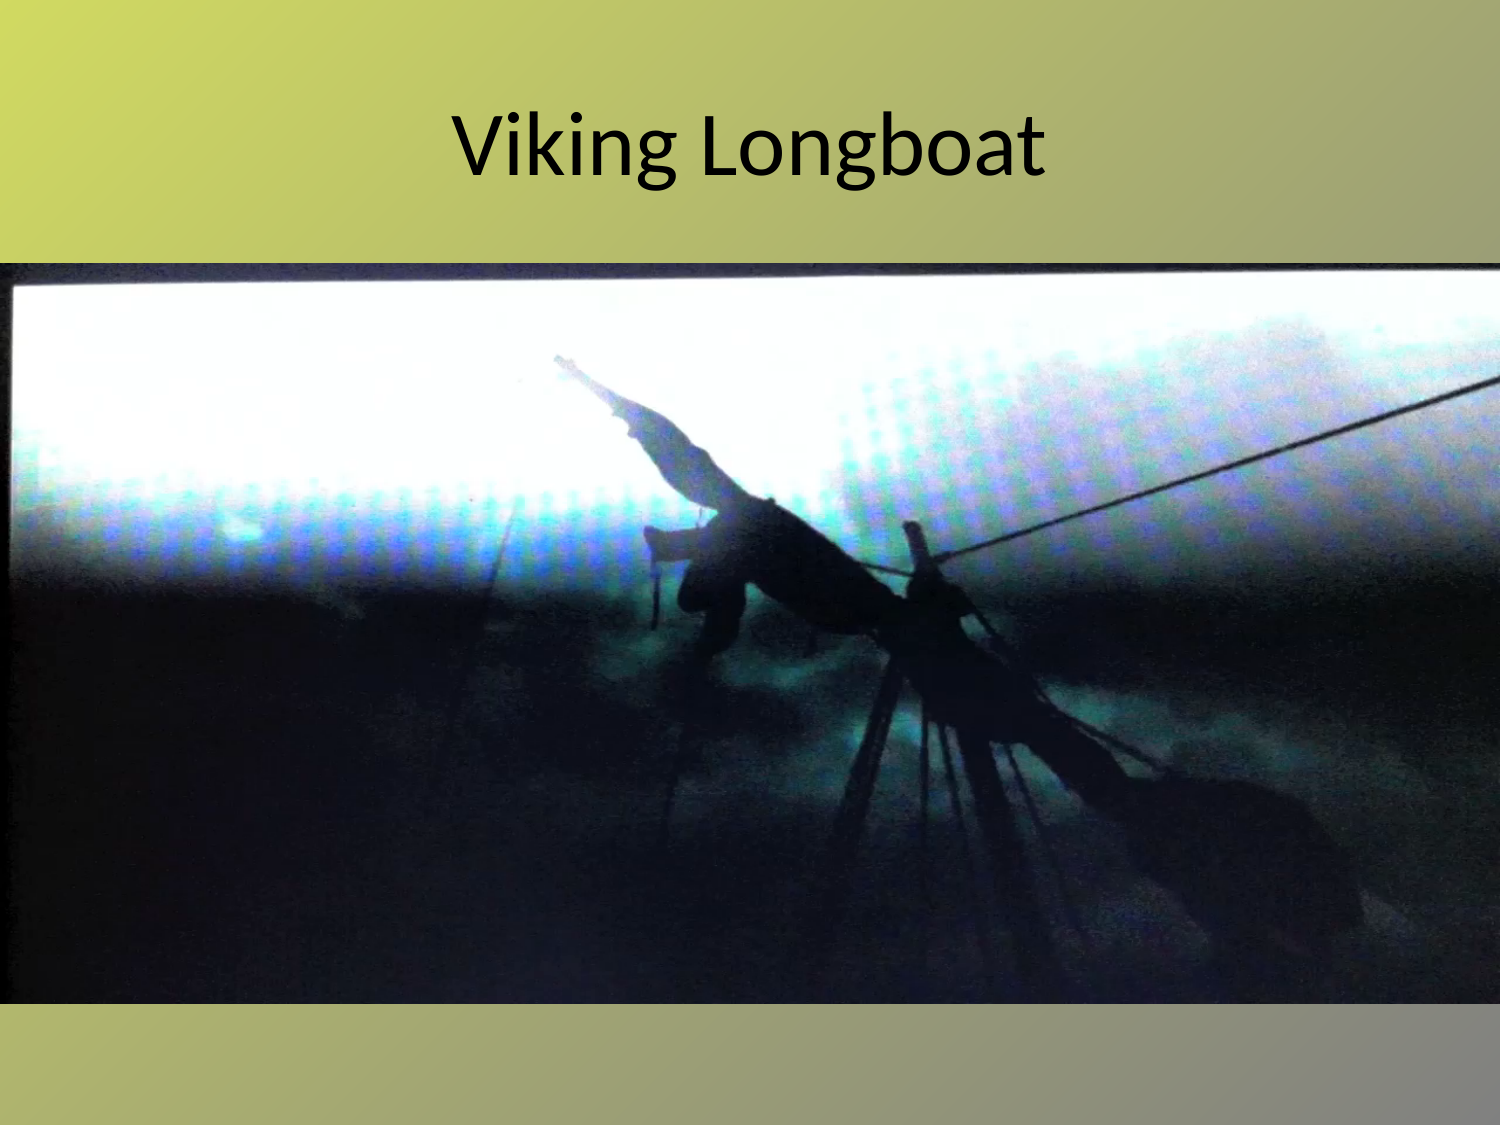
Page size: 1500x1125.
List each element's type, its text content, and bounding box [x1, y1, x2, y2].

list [0, 262, 1500, 1006]
title Viking Longboat [75, 45, 1425, 233]
